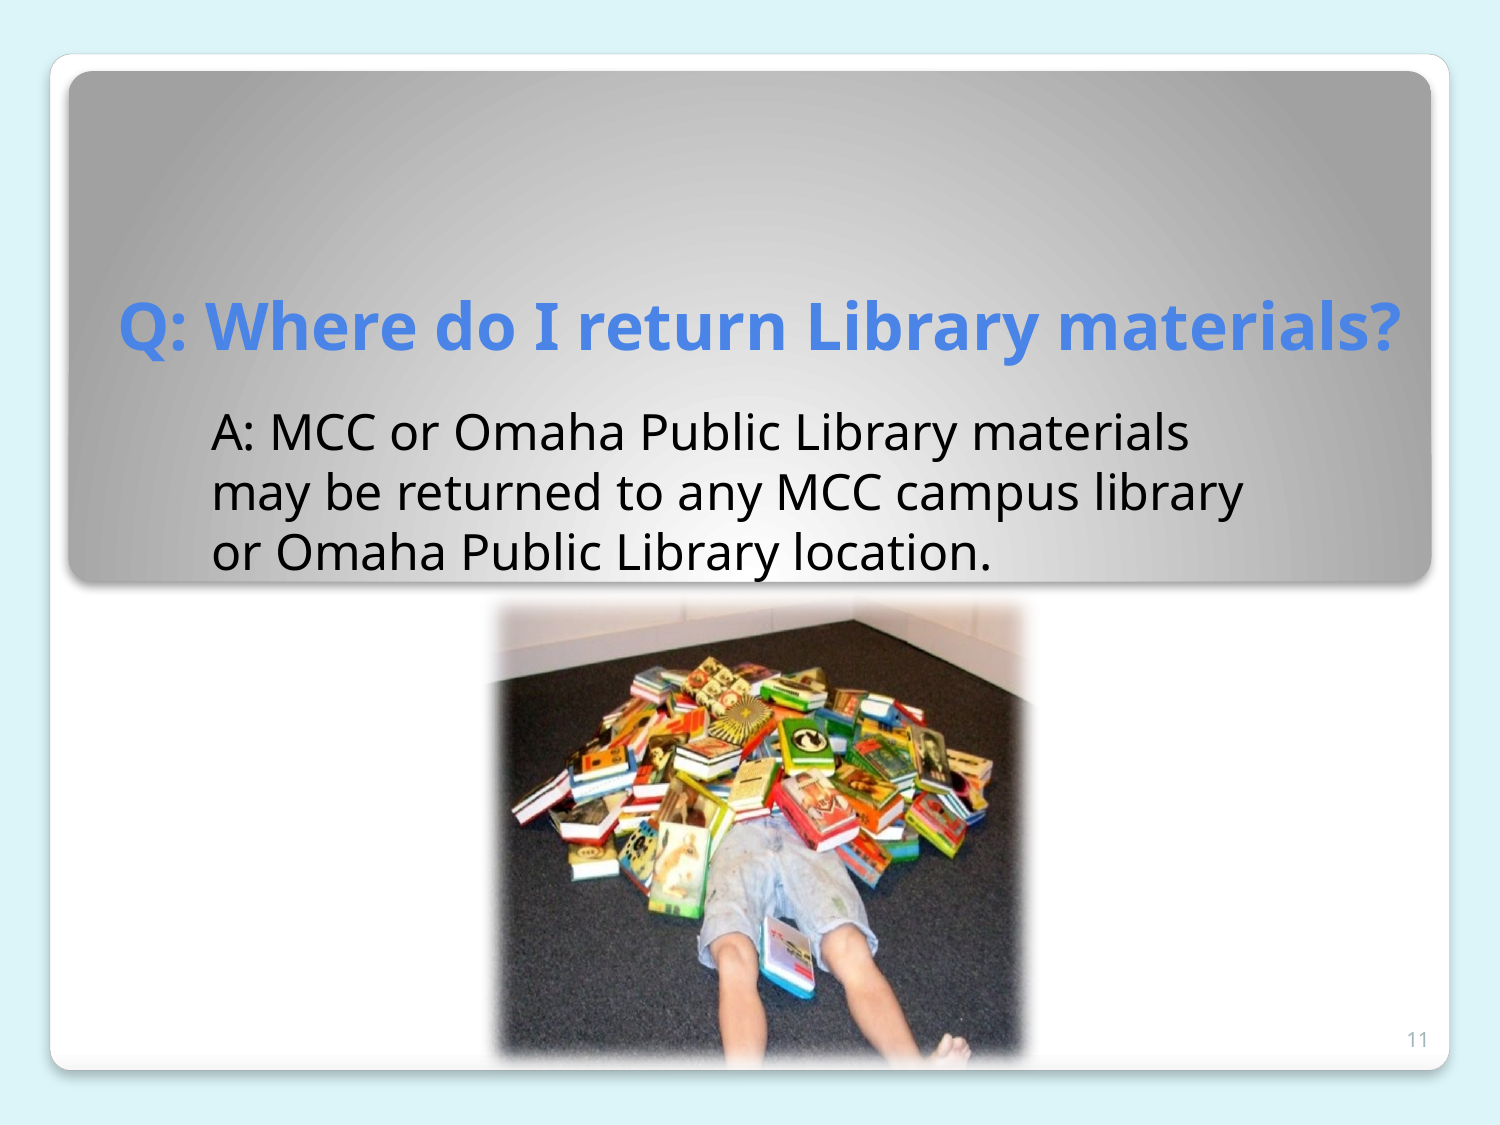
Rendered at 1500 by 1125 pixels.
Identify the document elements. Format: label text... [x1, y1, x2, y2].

picture [479, 587, 1041, 1076]
slide_number 11 [1369, 1002, 1445, 1063]
title Q: Where do I return Library materials? [50, 87, 1450, 551]
text_box [10, 0, 386, 169]
subtitle A: MCC or Omaha Public Library materials may be returned to any MCC campus library or Omaha Public Library location. [174, 399, 1295, 738]
